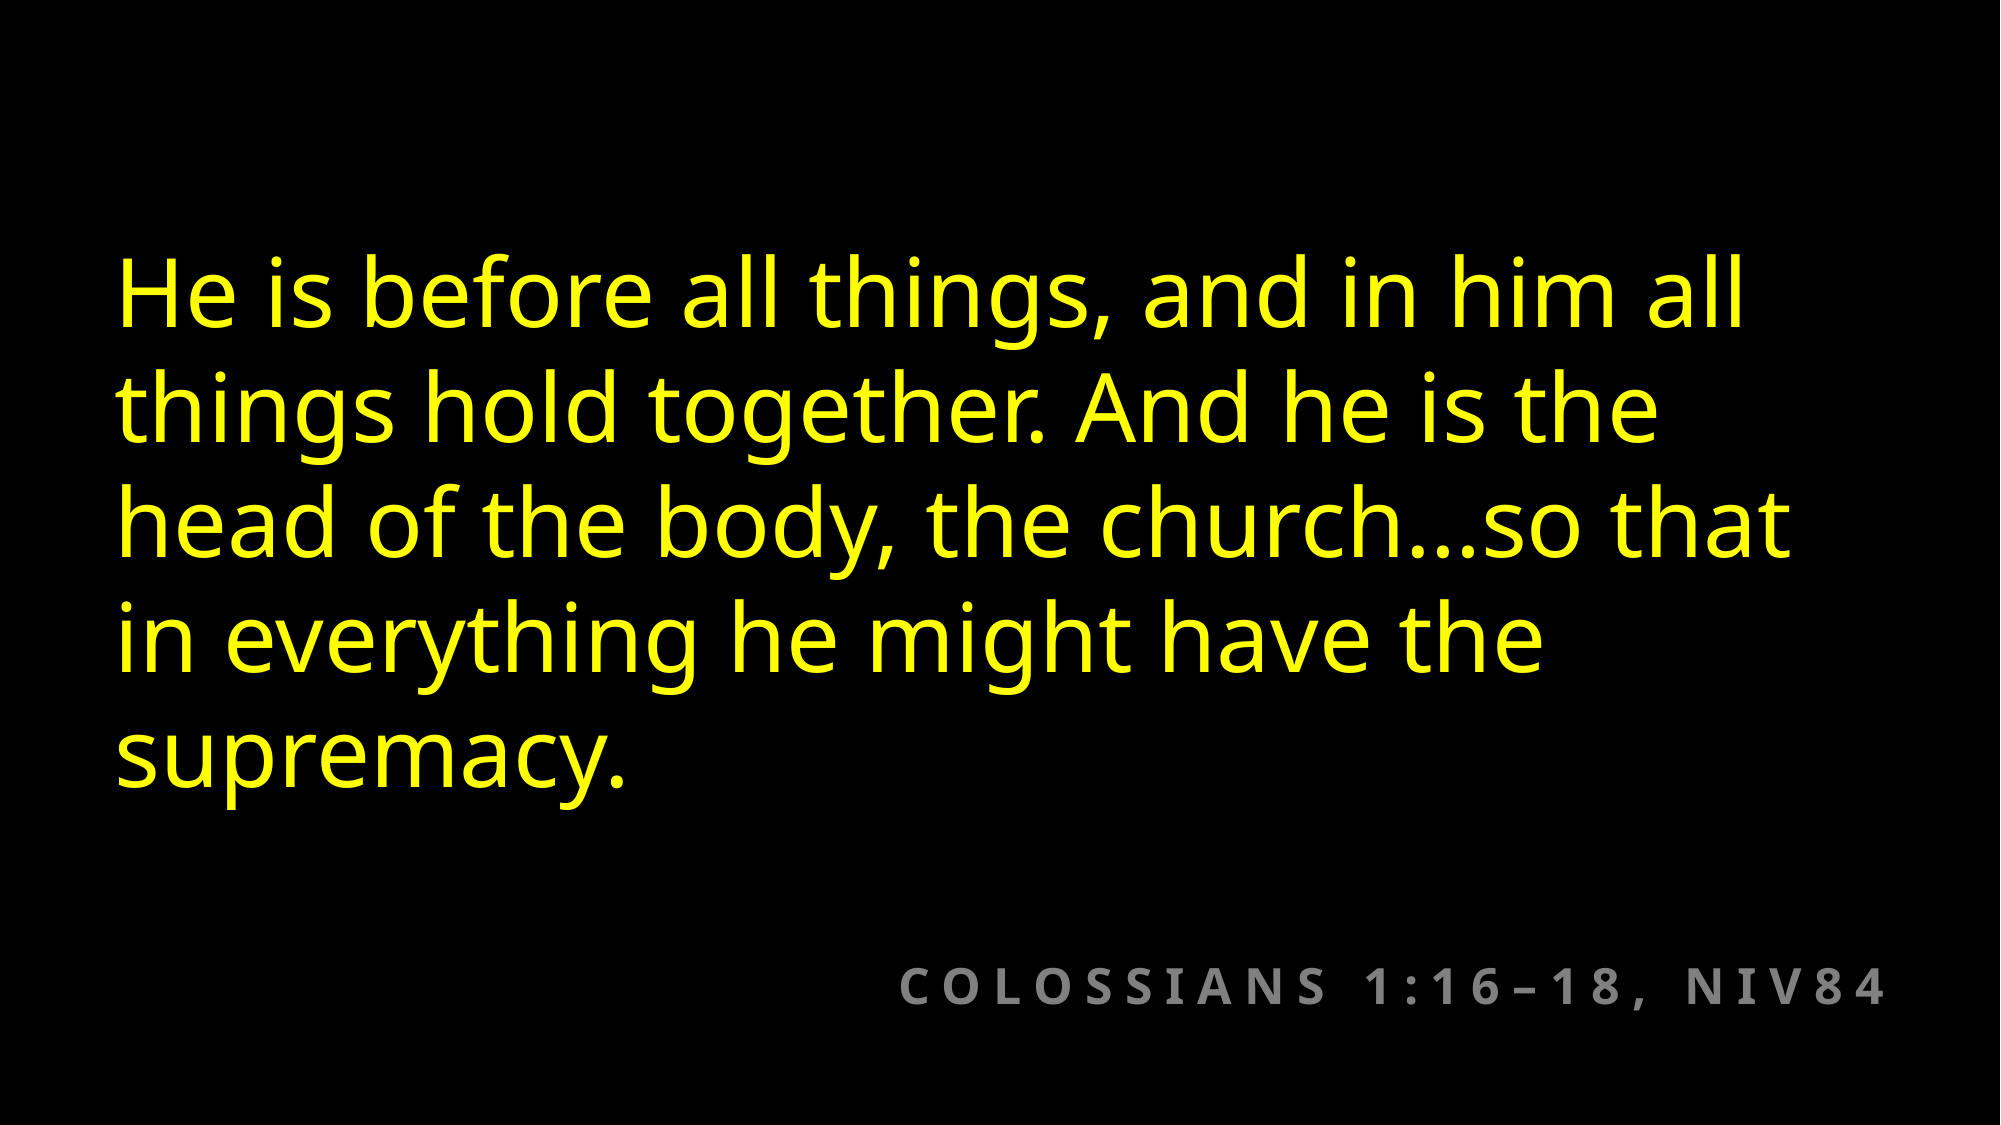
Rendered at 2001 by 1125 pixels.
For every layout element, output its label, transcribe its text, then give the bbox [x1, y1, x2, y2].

text_box COLOSSIANS 1:16–18, NIV84 [99, 947, 1900, 1022]
text_box He is before all things, and in him all things hold together. And he is the head of the body, the church…so that in everything he might have the supremacy. [99, 224, 1900, 815]
